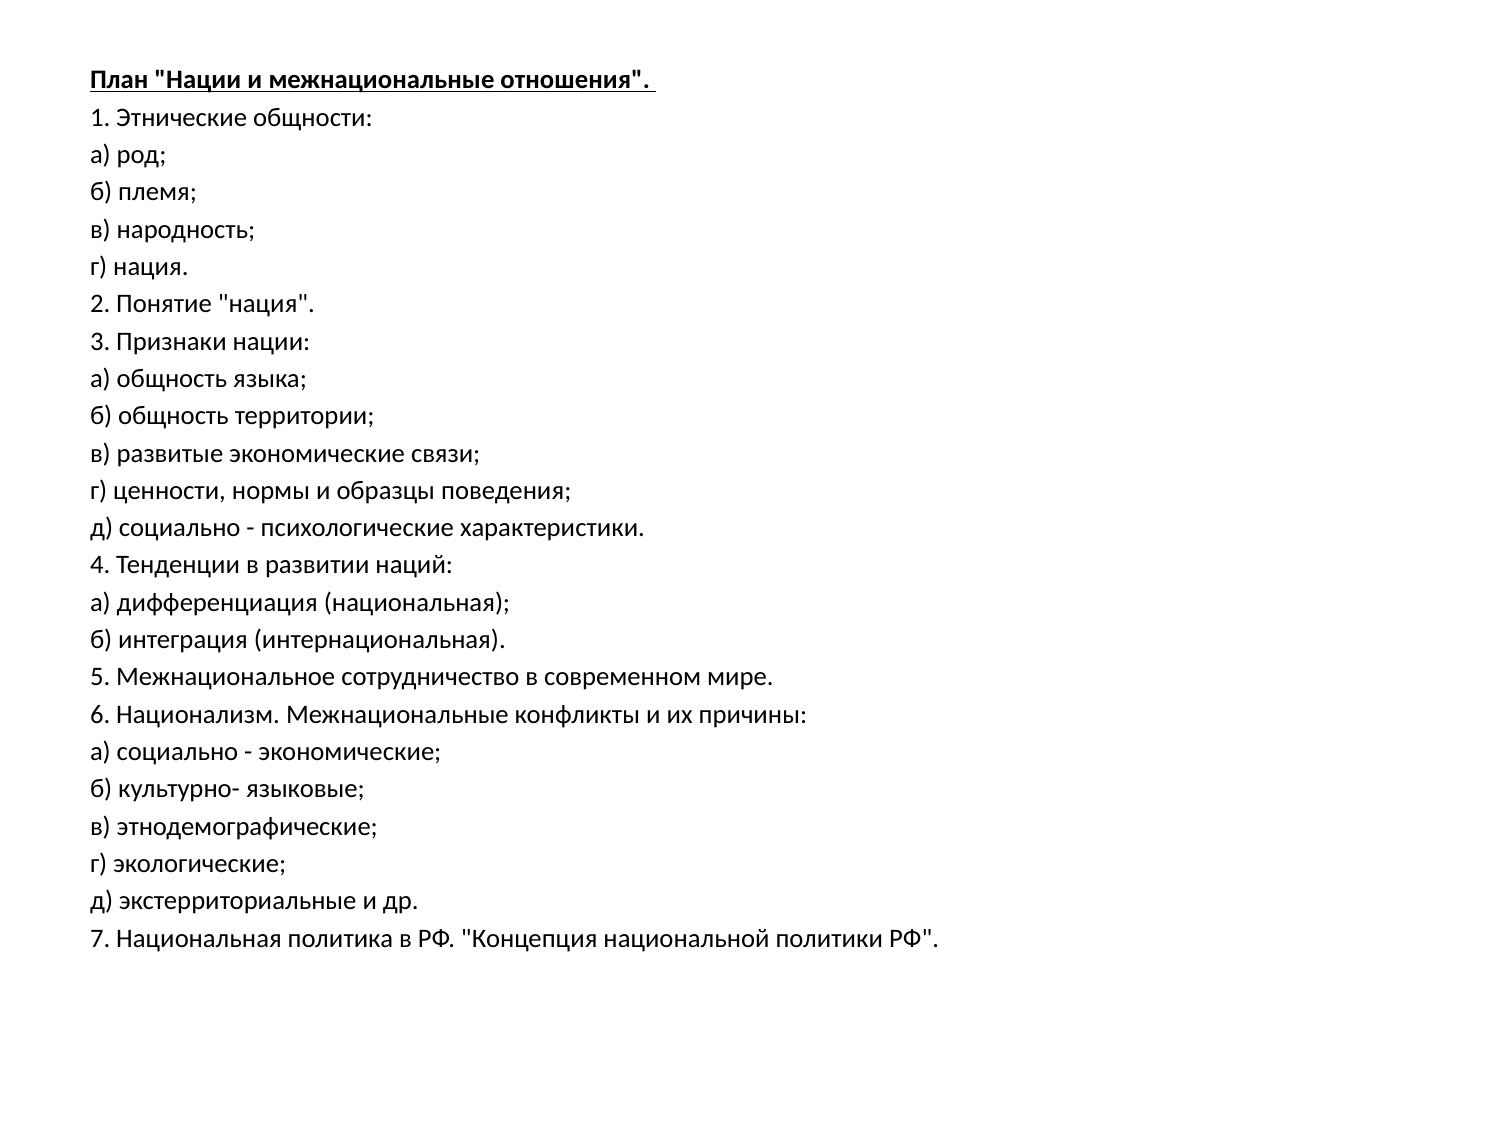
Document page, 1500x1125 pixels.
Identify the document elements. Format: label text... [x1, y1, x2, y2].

list План "Нации и межнациональные отношения". 1. Этнические общности: а) род; б) племя; в) народность; г) нация. 2. Понятие "нация". 3. Признаки нации: а) общность языка; б) общность территории; в) развитые экономические связи; г) ценности, нормы и образцы поведения; д) социально - психологические характеристики. 4. Тенденции в развитии наций: а) дифференциация (национальная); б) интеграция (интернациональная). 5. Межнациональное сотрудничество в современном мире. 6. Национализм. Межнациональные конфликты и их причины: а) социально - экономические; б) культурно- языковые; в) этнодемографические; г) экологические; д) экстерриториальные и др. 7. Национальная политика в РФ. "Концепция национальной политики РФ". [75, 54, 1425, 1005]
